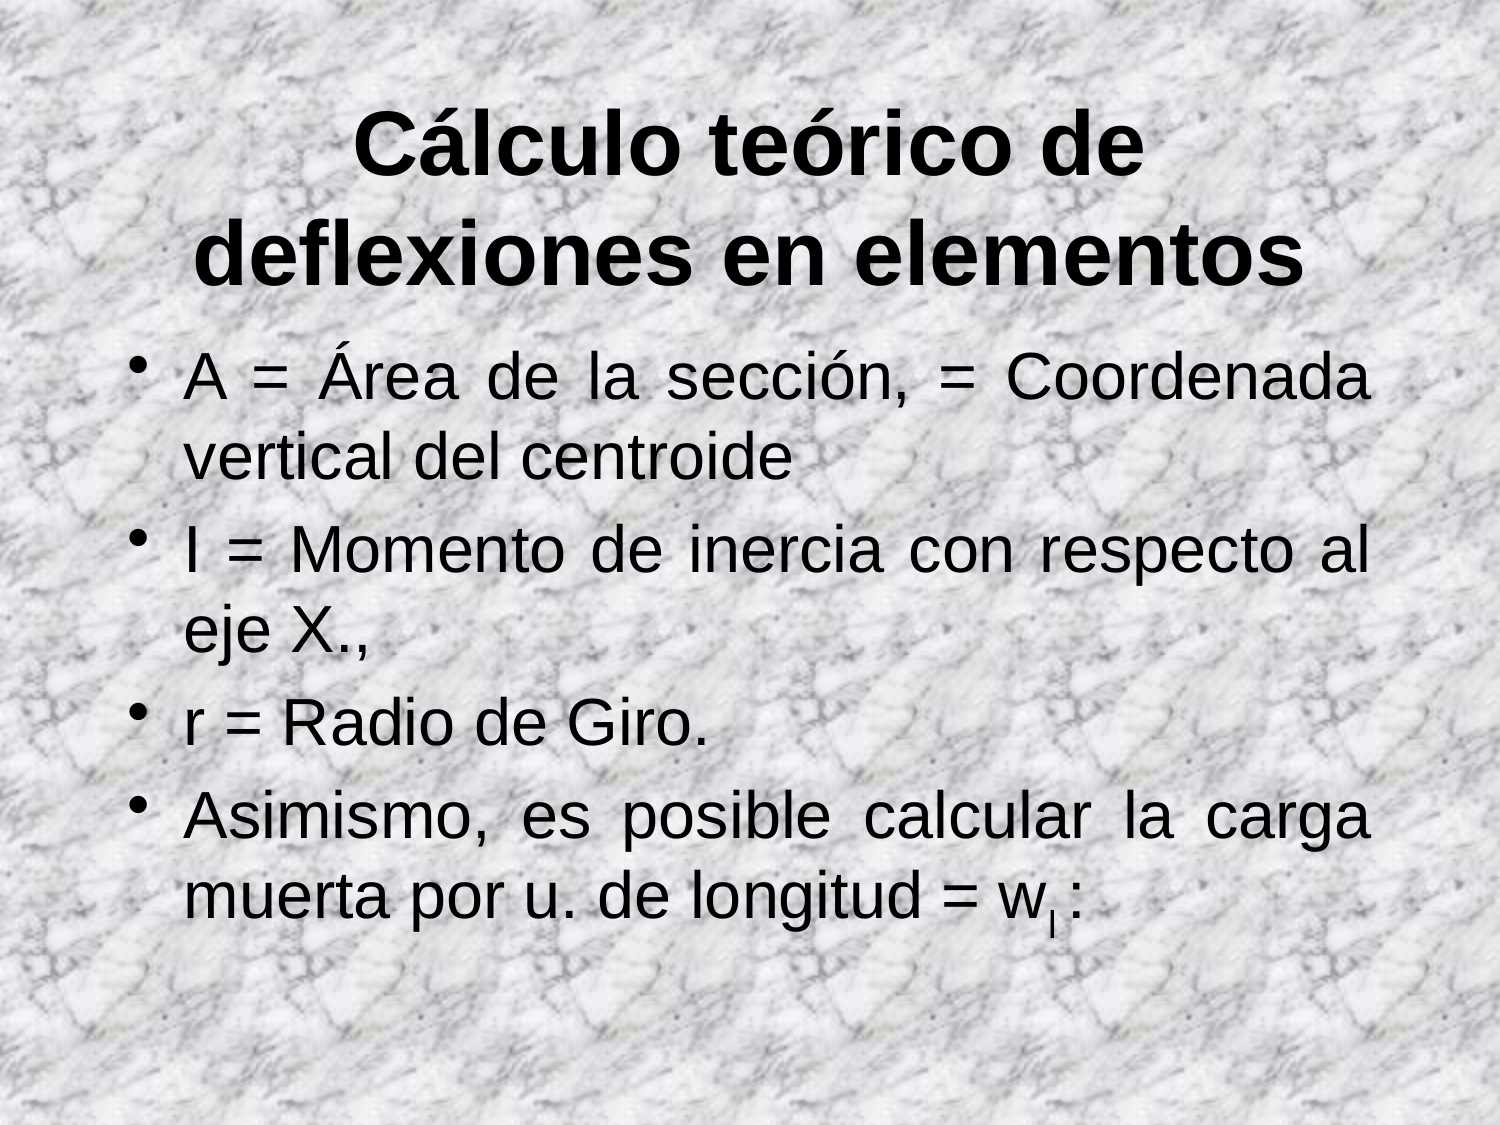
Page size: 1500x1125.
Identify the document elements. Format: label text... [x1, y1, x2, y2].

title Cálculo teórico de deflexiones en elementos [112, 99, 1388, 288]
picture [0, 0, 1500, 1125]
list A = Área de la sección, = Coordenada vertical del centroide I = Momento de inercia con respecto al eje X., r = Radio de Giro. Asimismo, es posible calcular la carga muerta por u. de longitud = wl : [112, 324, 1388, 1001]
